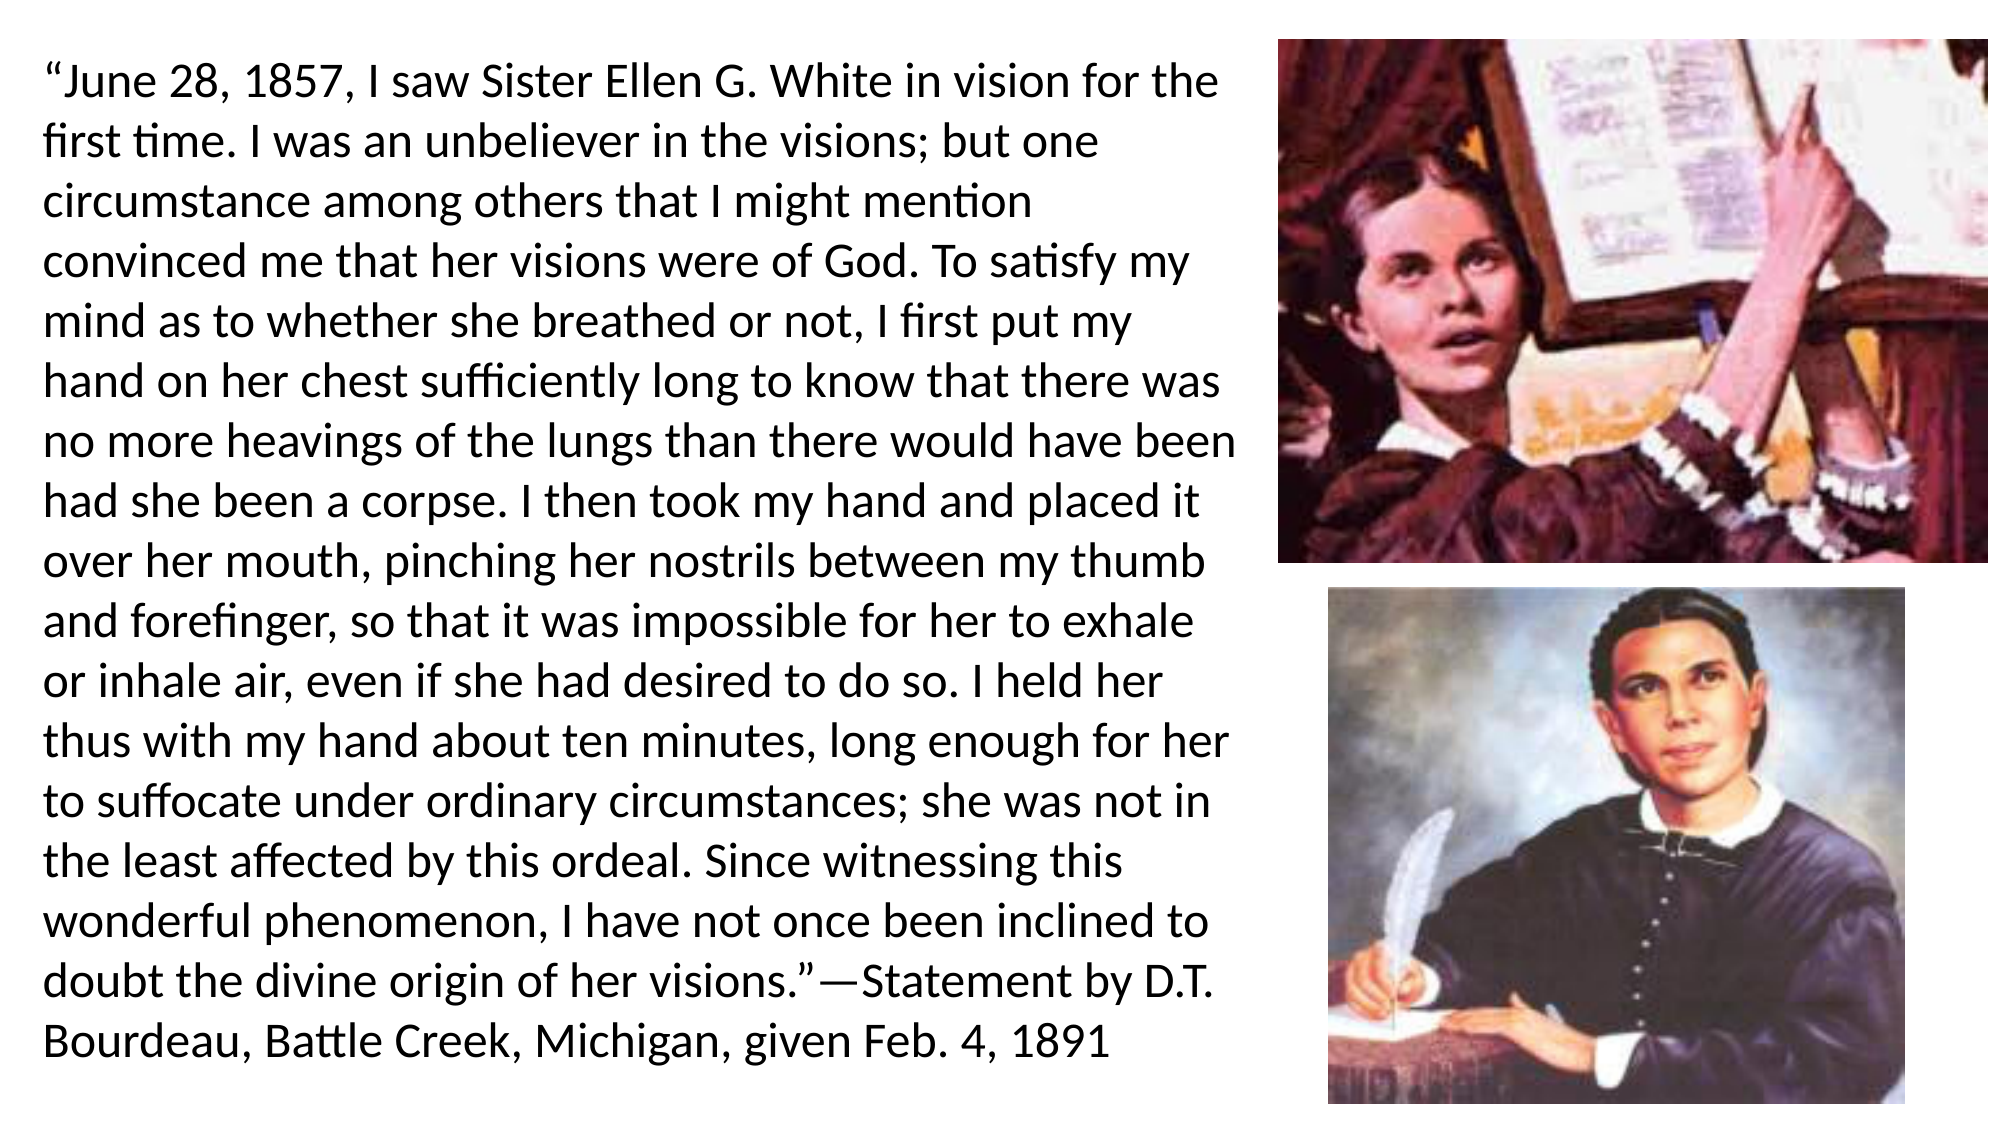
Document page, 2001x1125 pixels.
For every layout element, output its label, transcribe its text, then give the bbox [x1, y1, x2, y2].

picture [1278, 39, 1988, 563]
text_box “June 28, 1857, I saw Sister Ellen G. White in vision for the first time. I was an unbeliever in the visions; but one circumstance among others that I might mention convinced me that her visions were of God. To satisfy my mind as to whether she breathed or not, I first put my hand on her chest sufficiently long to know that there was no more heavings of the lungs than there would have been had she been a corpse. I then took my hand and placed it over her mouth, pinching her nostrils between my thumb and forefinger, so that it was impossible for her to exhale or inhale air, even if she had desired to do so. I held her thus with my hand about ten minutes, long enough for her to suffocate under ordinary circumstances; she was not in the least affected by this ordeal. Since witnessing this wonderful phenomenon, I have not once been inclined to doubt the divine origin of her visions.”—Statement by D.T. Bourdeau, Battle Creek, Michigan, given Feb. 4, 1891 [27, 39, 1258, 1075]
picture [1328, 587, 1905, 1104]
